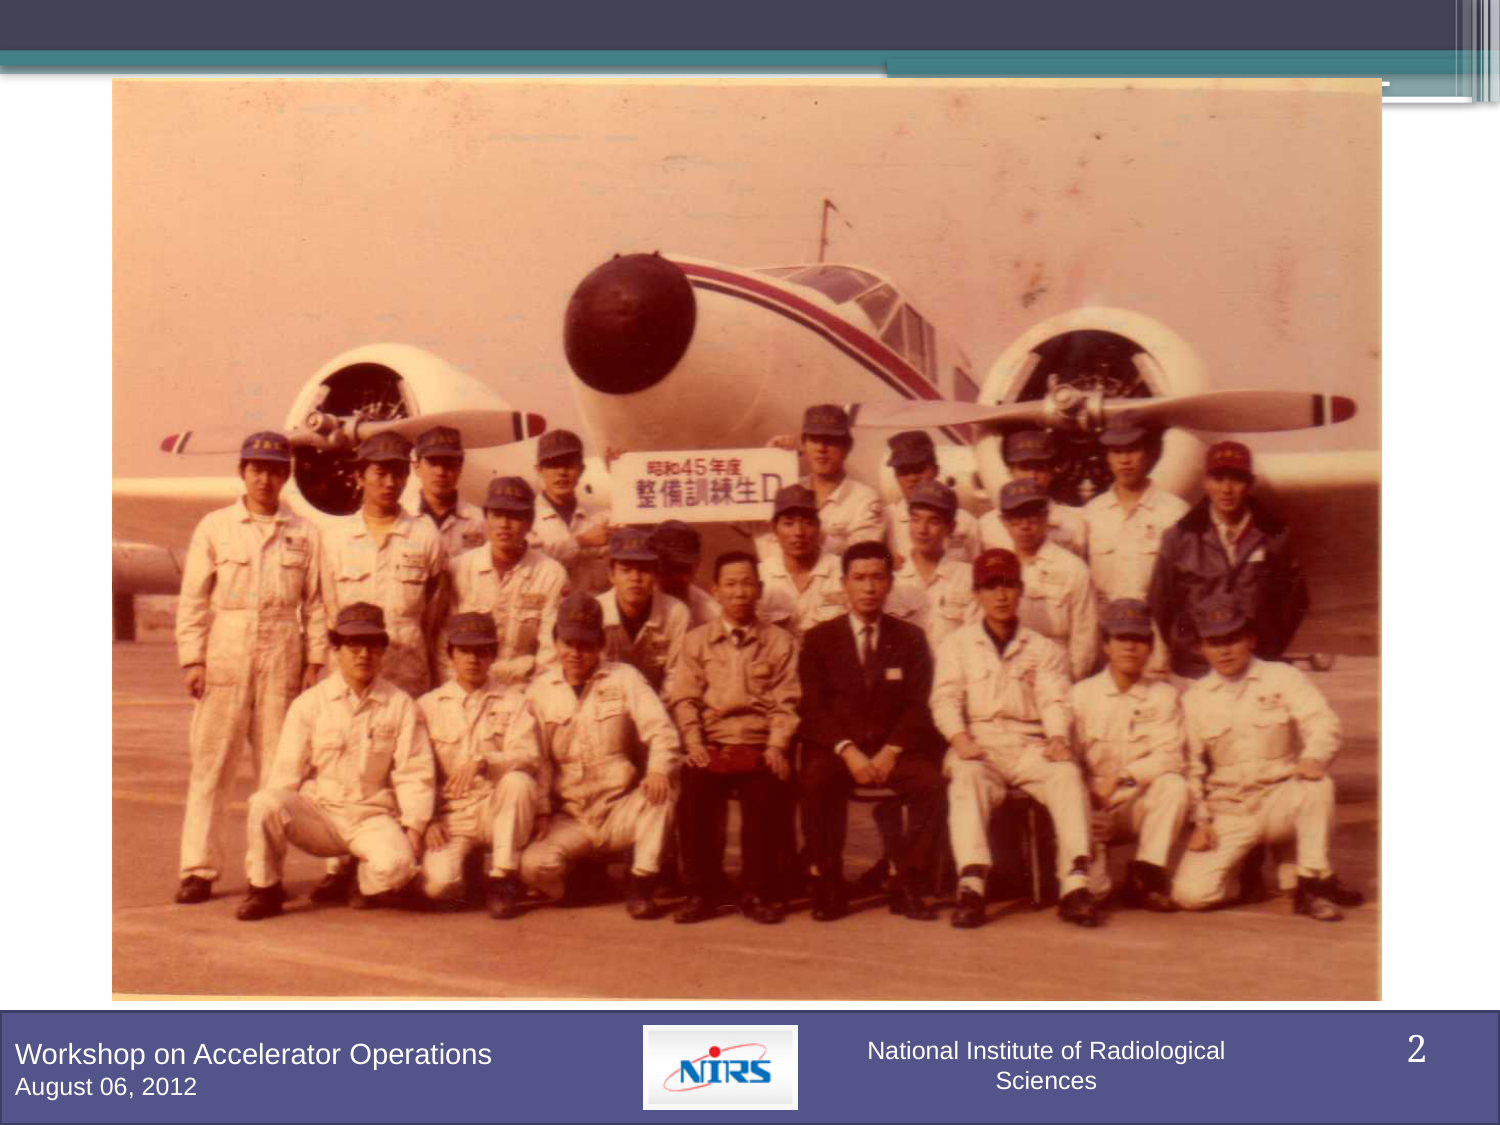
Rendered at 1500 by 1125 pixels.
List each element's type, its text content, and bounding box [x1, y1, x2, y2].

slide_number 2 [1316, 1023, 1442, 1084]
picture [643, 1025, 798, 1110]
picture [111, 77, 1383, 1002]
